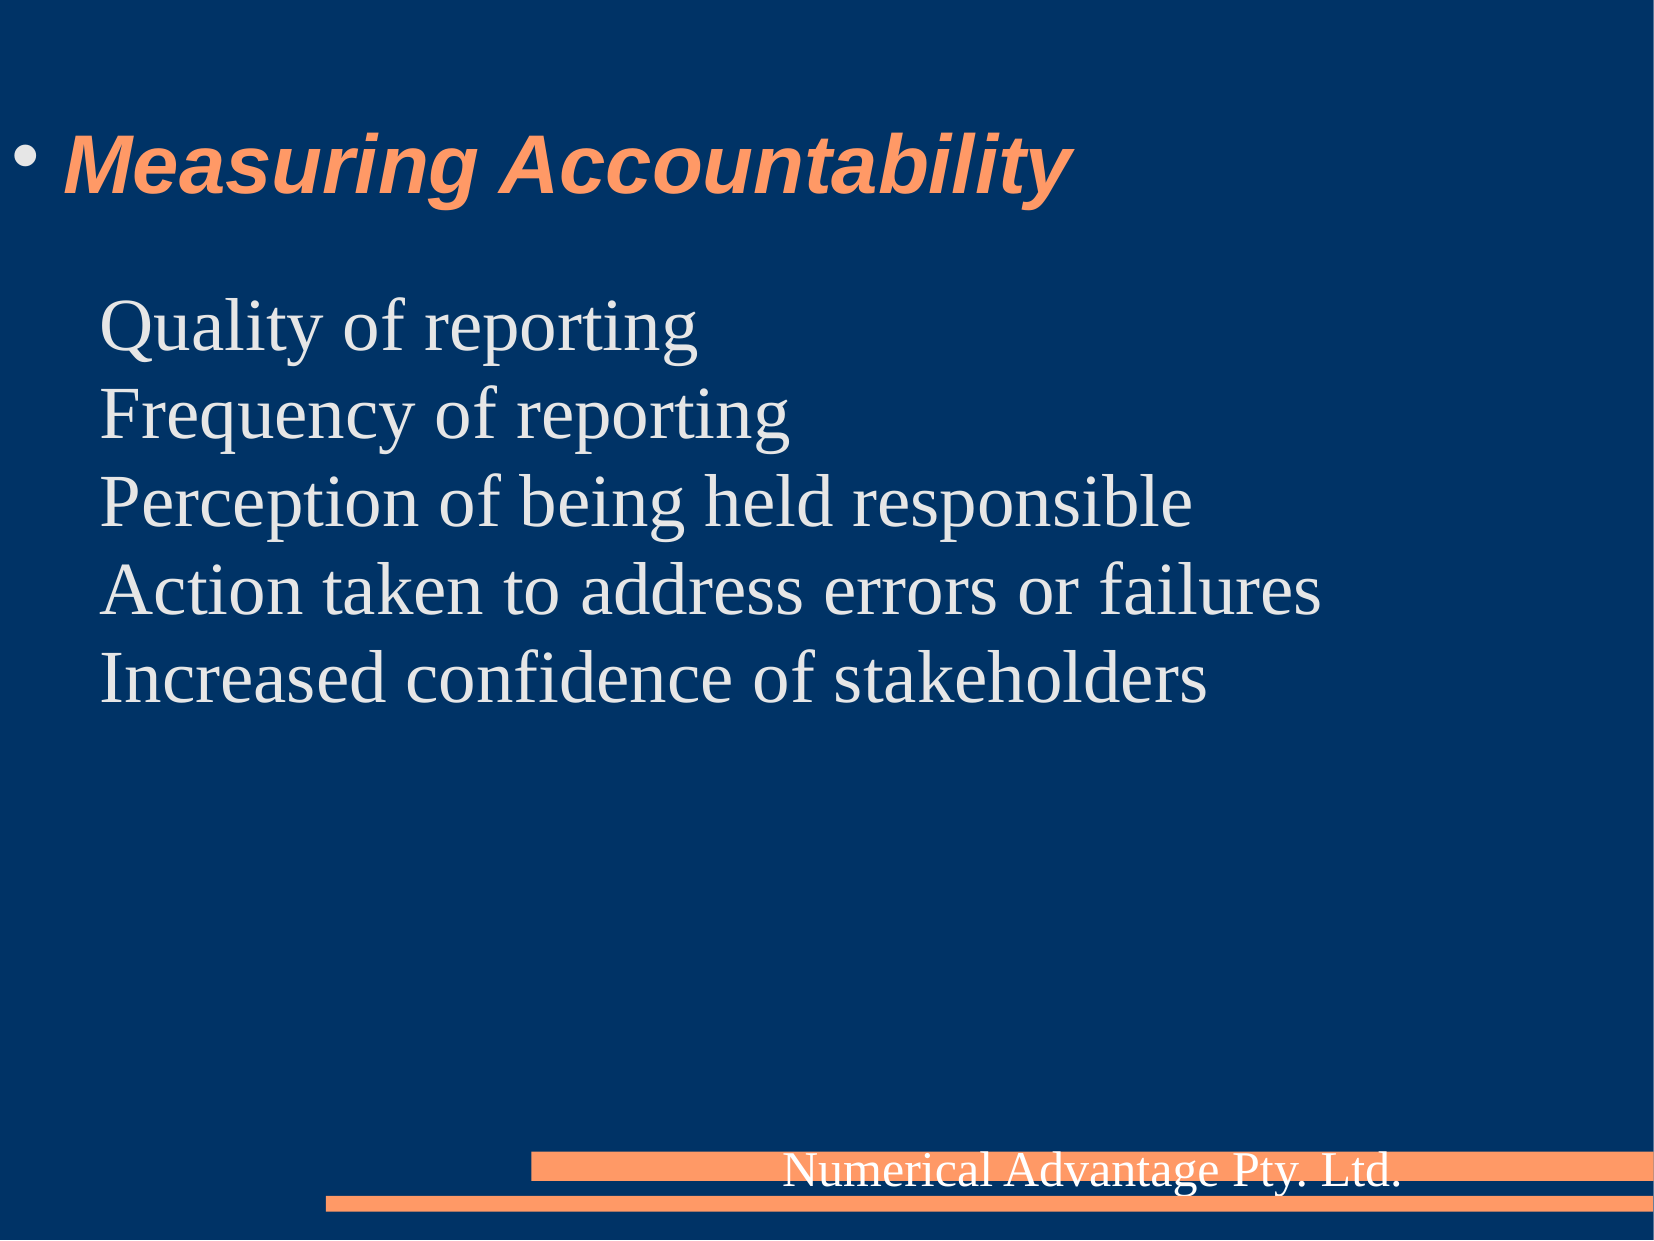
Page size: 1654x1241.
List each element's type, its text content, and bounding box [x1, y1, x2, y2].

list Quality of reporting Frequency of reporting Perception of being held responsible Action taken to address errors or failures Increased confidence of stakeholders [82, 290, 1571, 1109]
title Measuring Accountability [0, 64, 1483, 272]
